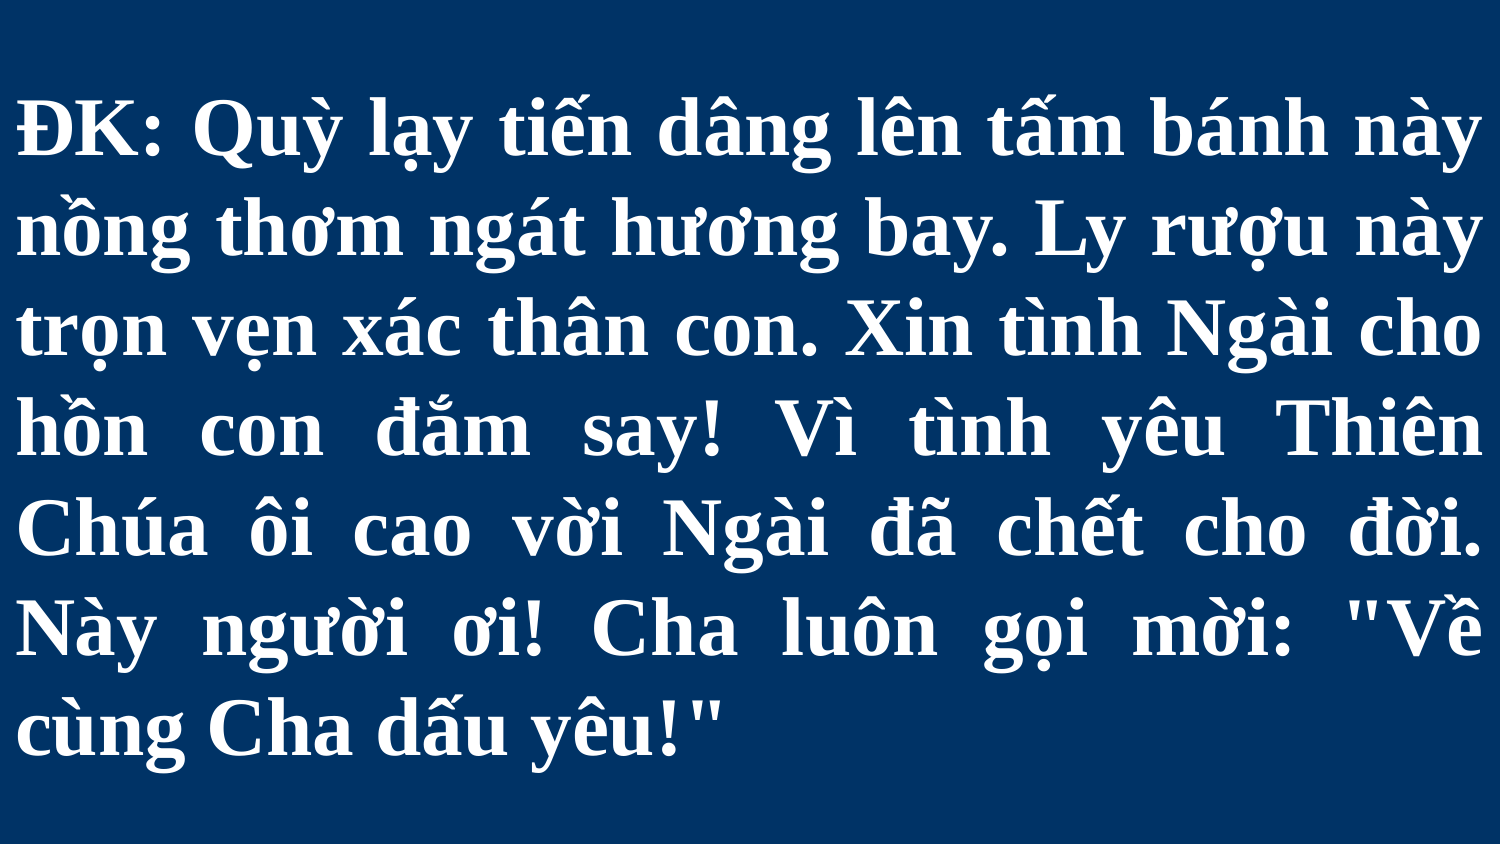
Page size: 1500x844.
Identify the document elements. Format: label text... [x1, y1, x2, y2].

title ĐK: Quỳ lạy tiến dâng lên tấm bánh này nồng thơm ngát hương bay. Ly rượu này trọn vẹn xác thân con. Xin tình Ngài cho hồn con đắm say! Vì tình yêu Thiên Chúa ôi cao vời Ngài đã chết cho đời. Này người ơi! Cha luôn gọi mời: "Về cùng Cha dấu yêu!" [0, 0, 1500, 844]
